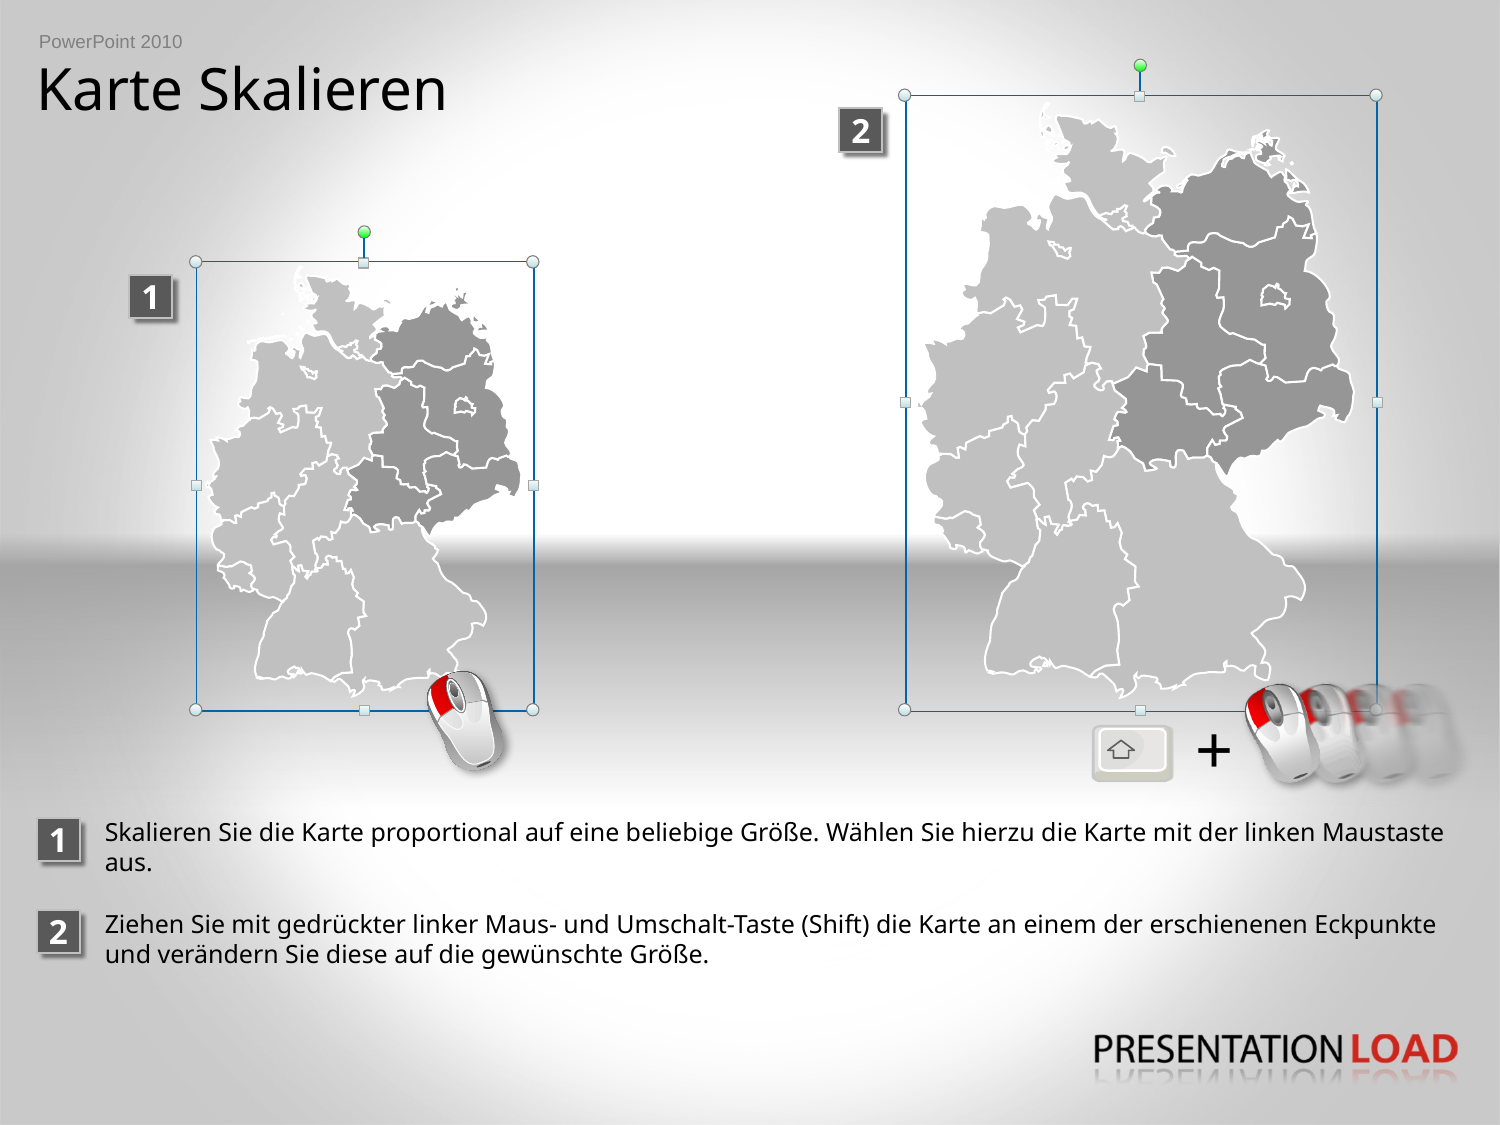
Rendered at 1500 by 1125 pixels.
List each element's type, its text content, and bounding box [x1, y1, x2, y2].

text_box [34, 908, 92, 965]
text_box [189, 225, 540, 717]
picture [0, 0, 1500, 1125]
text_box PowerPoint 2010 [24, 22, 198, 60]
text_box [34, 816, 92, 873]
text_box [898, 58, 1383, 669]
text_box Karte Skalieren [21, 45, 1500, 121]
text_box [836, 106, 893, 163]
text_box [435, 670, 1476, 793]
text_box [126, 273, 184, 330]
